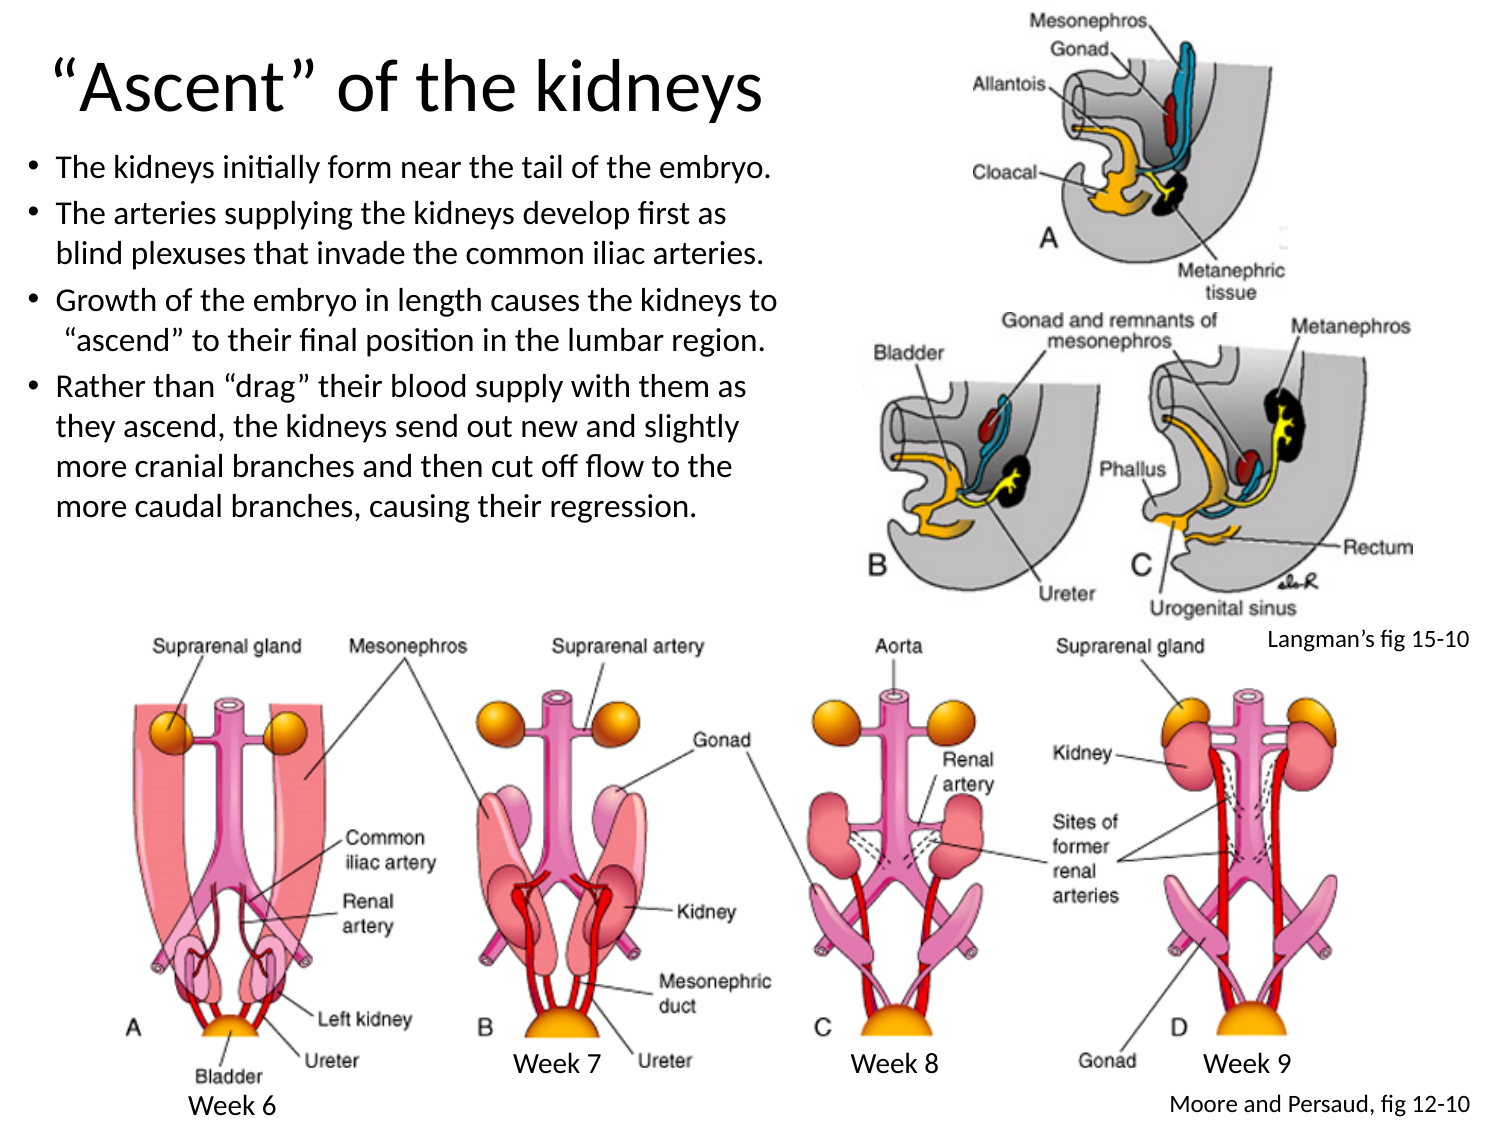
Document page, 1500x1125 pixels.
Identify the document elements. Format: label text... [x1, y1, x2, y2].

text_box Langman’s fig 15-10 [1340, 614, 1491, 660]
list The kidneys initially form near the tail of the embryo. The arteries supplying the kidneys develop first as blind plexuses that invade the common iliac arteries. Growth of the embryo in length causes the kidneys to “ascend” to their final position in the lumbar region. Rather than “drag” their blood supply with them as they ascend, the kidneys send out new and slightly more cranial branches and then cut off flow to the more caudal branches, causing their regression. [12, 137, 800, 563]
picture [862, 312, 1413, 630]
text_box Week 6 [173, 1099, 292, 1125]
picture [124, 637, 1338, 1090]
text_box Moore and Persaud, fig 12-10 [1154, 1079, 1487, 1125]
picture [973, 0, 1288, 301]
title “Ascent” of the kidneys [0, 0, 813, 163]
